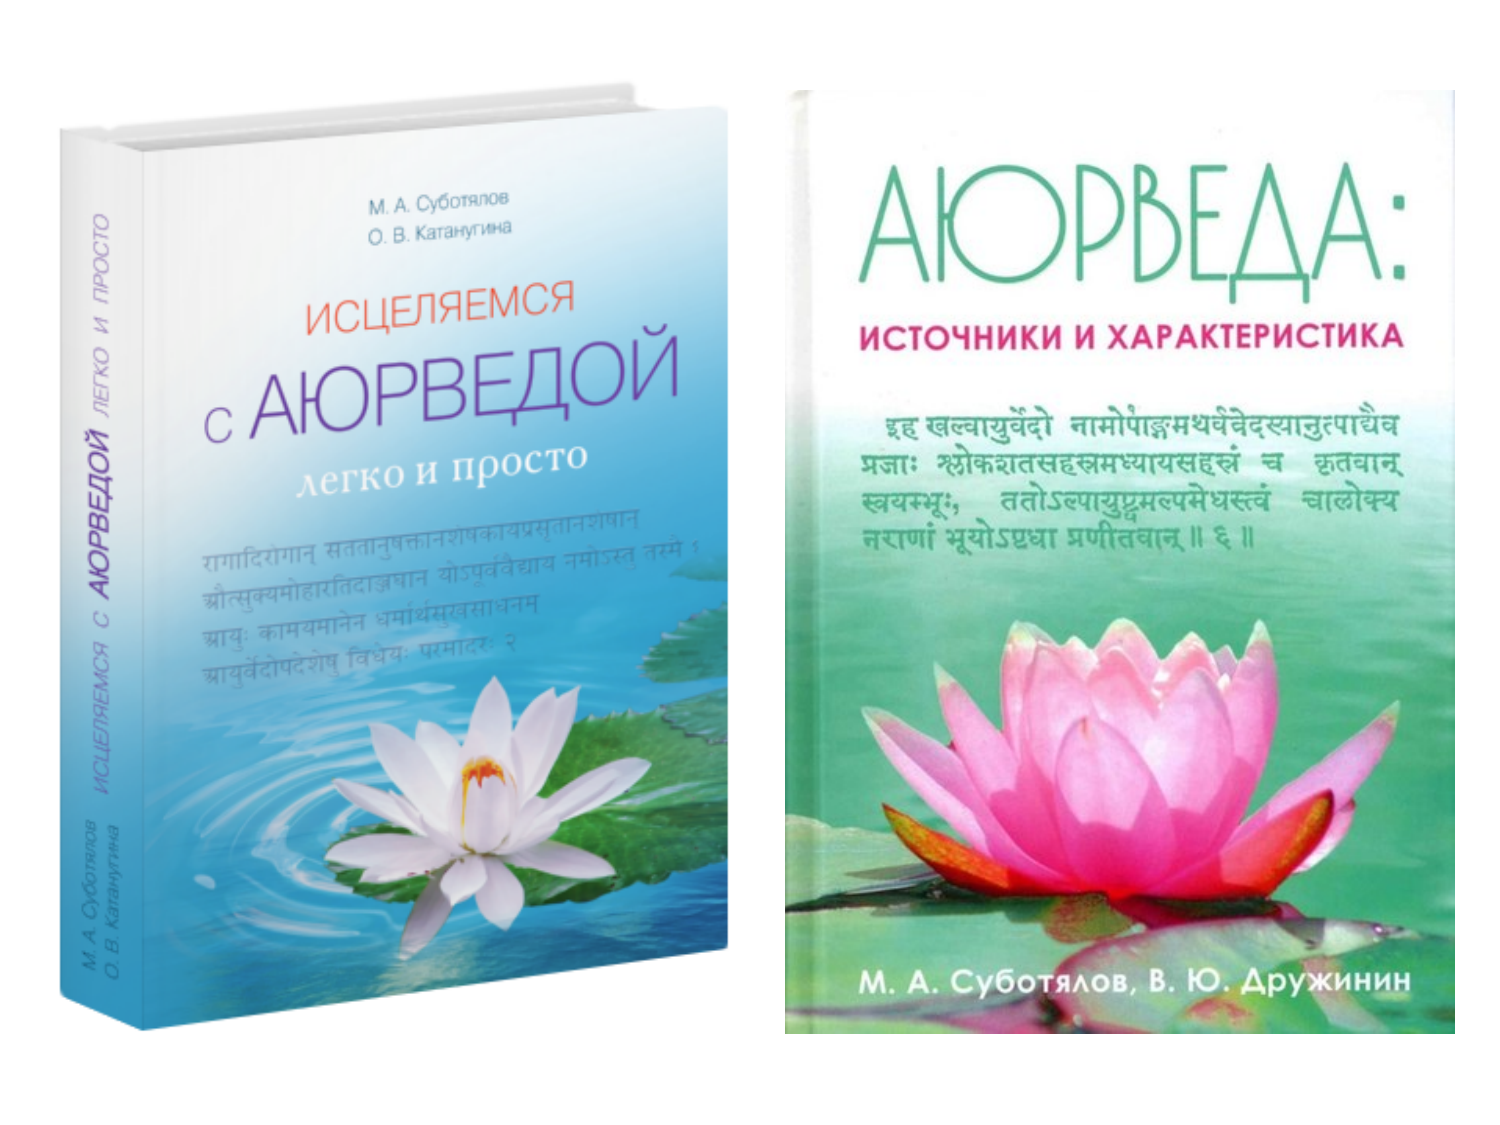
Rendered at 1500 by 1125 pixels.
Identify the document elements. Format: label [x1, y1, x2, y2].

picture [785, 89, 1455, 1035]
picture [40, 76, 739, 1036]
